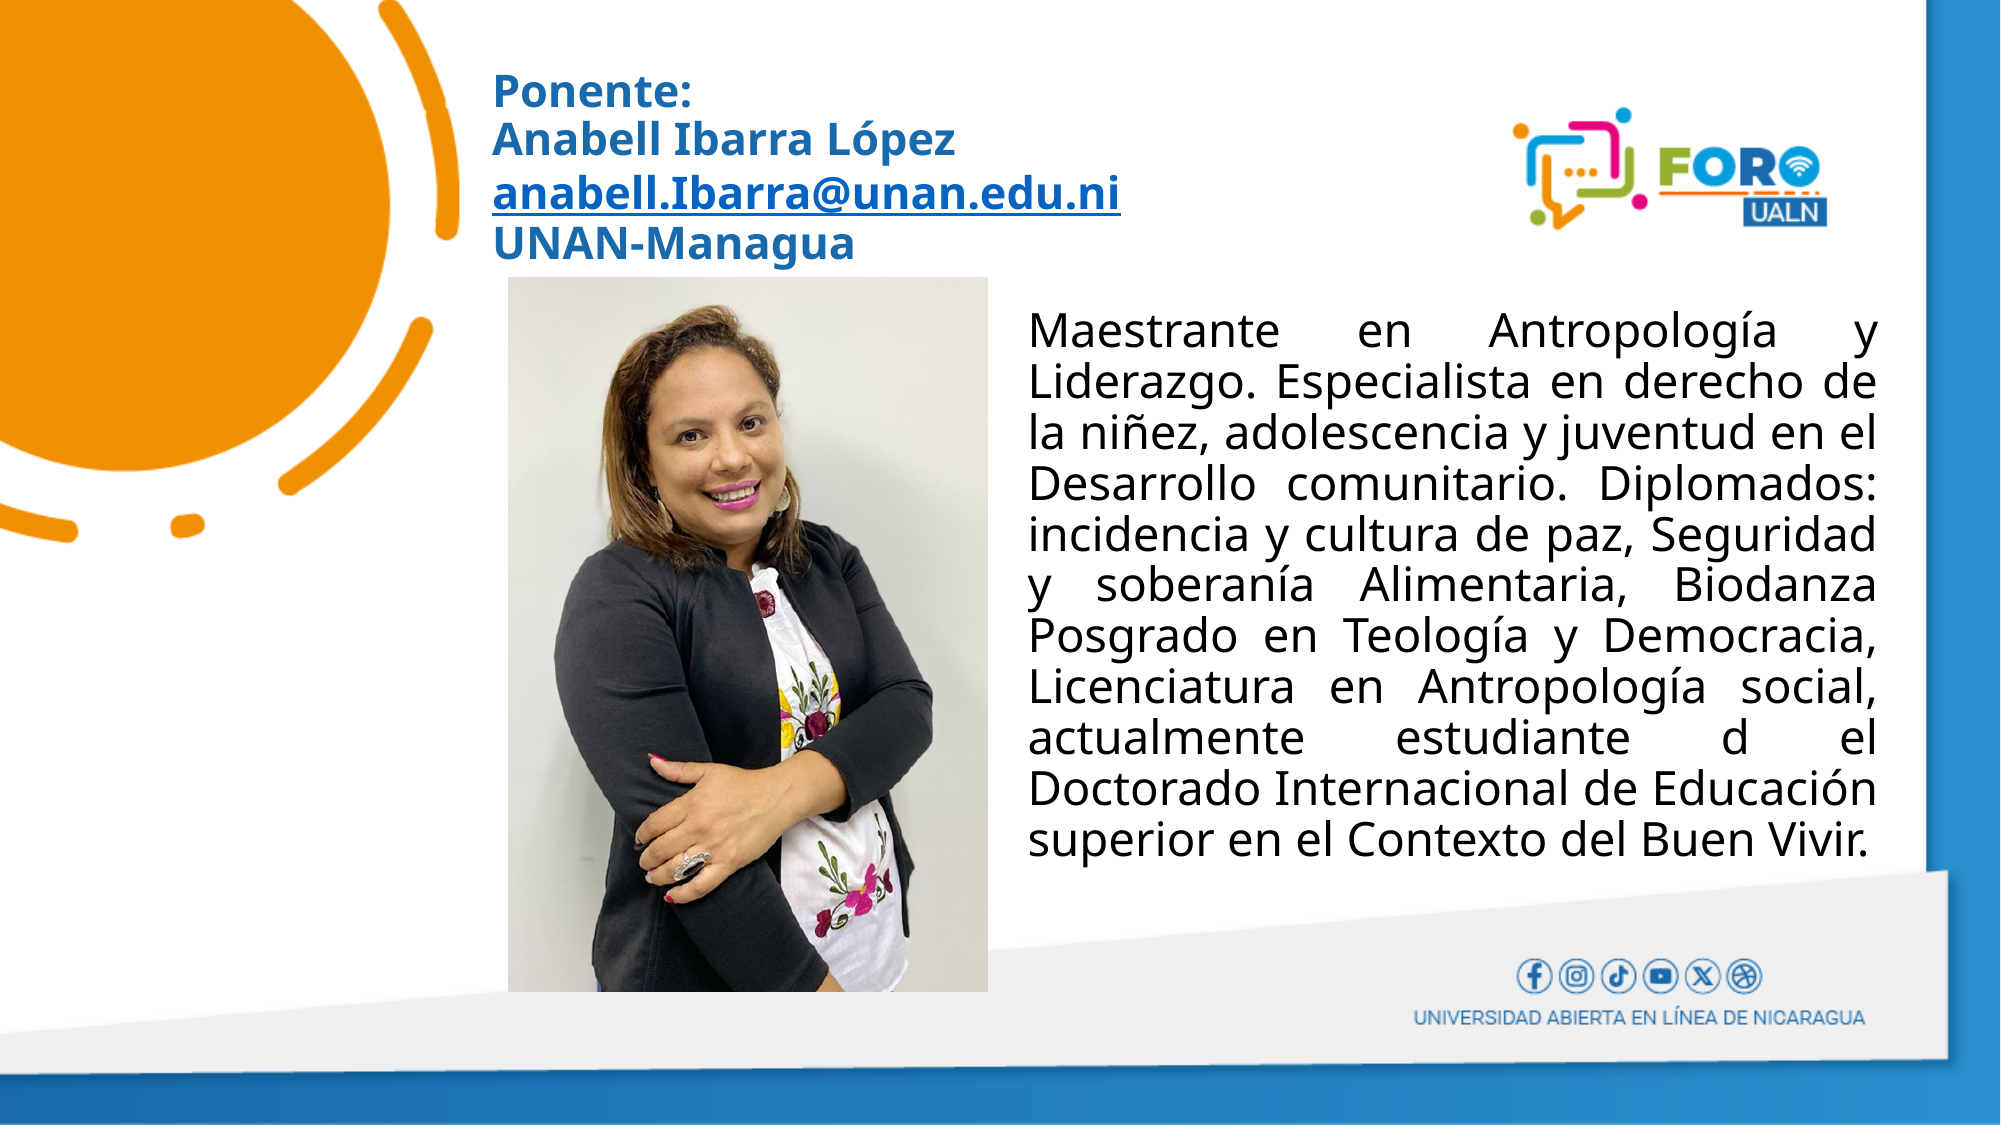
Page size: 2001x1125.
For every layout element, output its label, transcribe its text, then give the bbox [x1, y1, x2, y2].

picture [0, 0, 2001, 1125]
title Ponente: Anabell Ibarra López anabell.Ibarra@unan.edu.ni UNAN-Managua [477, 59, 1510, 278]
list Maestrante en Antropología y Liderazgo. Especialista en derecho de la niñez, adolescencia y juventud en el Desarrollo comunitario. Diplomados: incidencia y cultura de paz, Seguridad y soberanía Alimentaria, Biodanza Posgrado en Teología y Democracia, Licenciatura en Antropología social, actualmente estudiante d el Doctorado Internacional de Educación superior en el Contexto del Buen Vivir. [1012, 299, 1894, 918]
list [508, 277, 988, 992]
